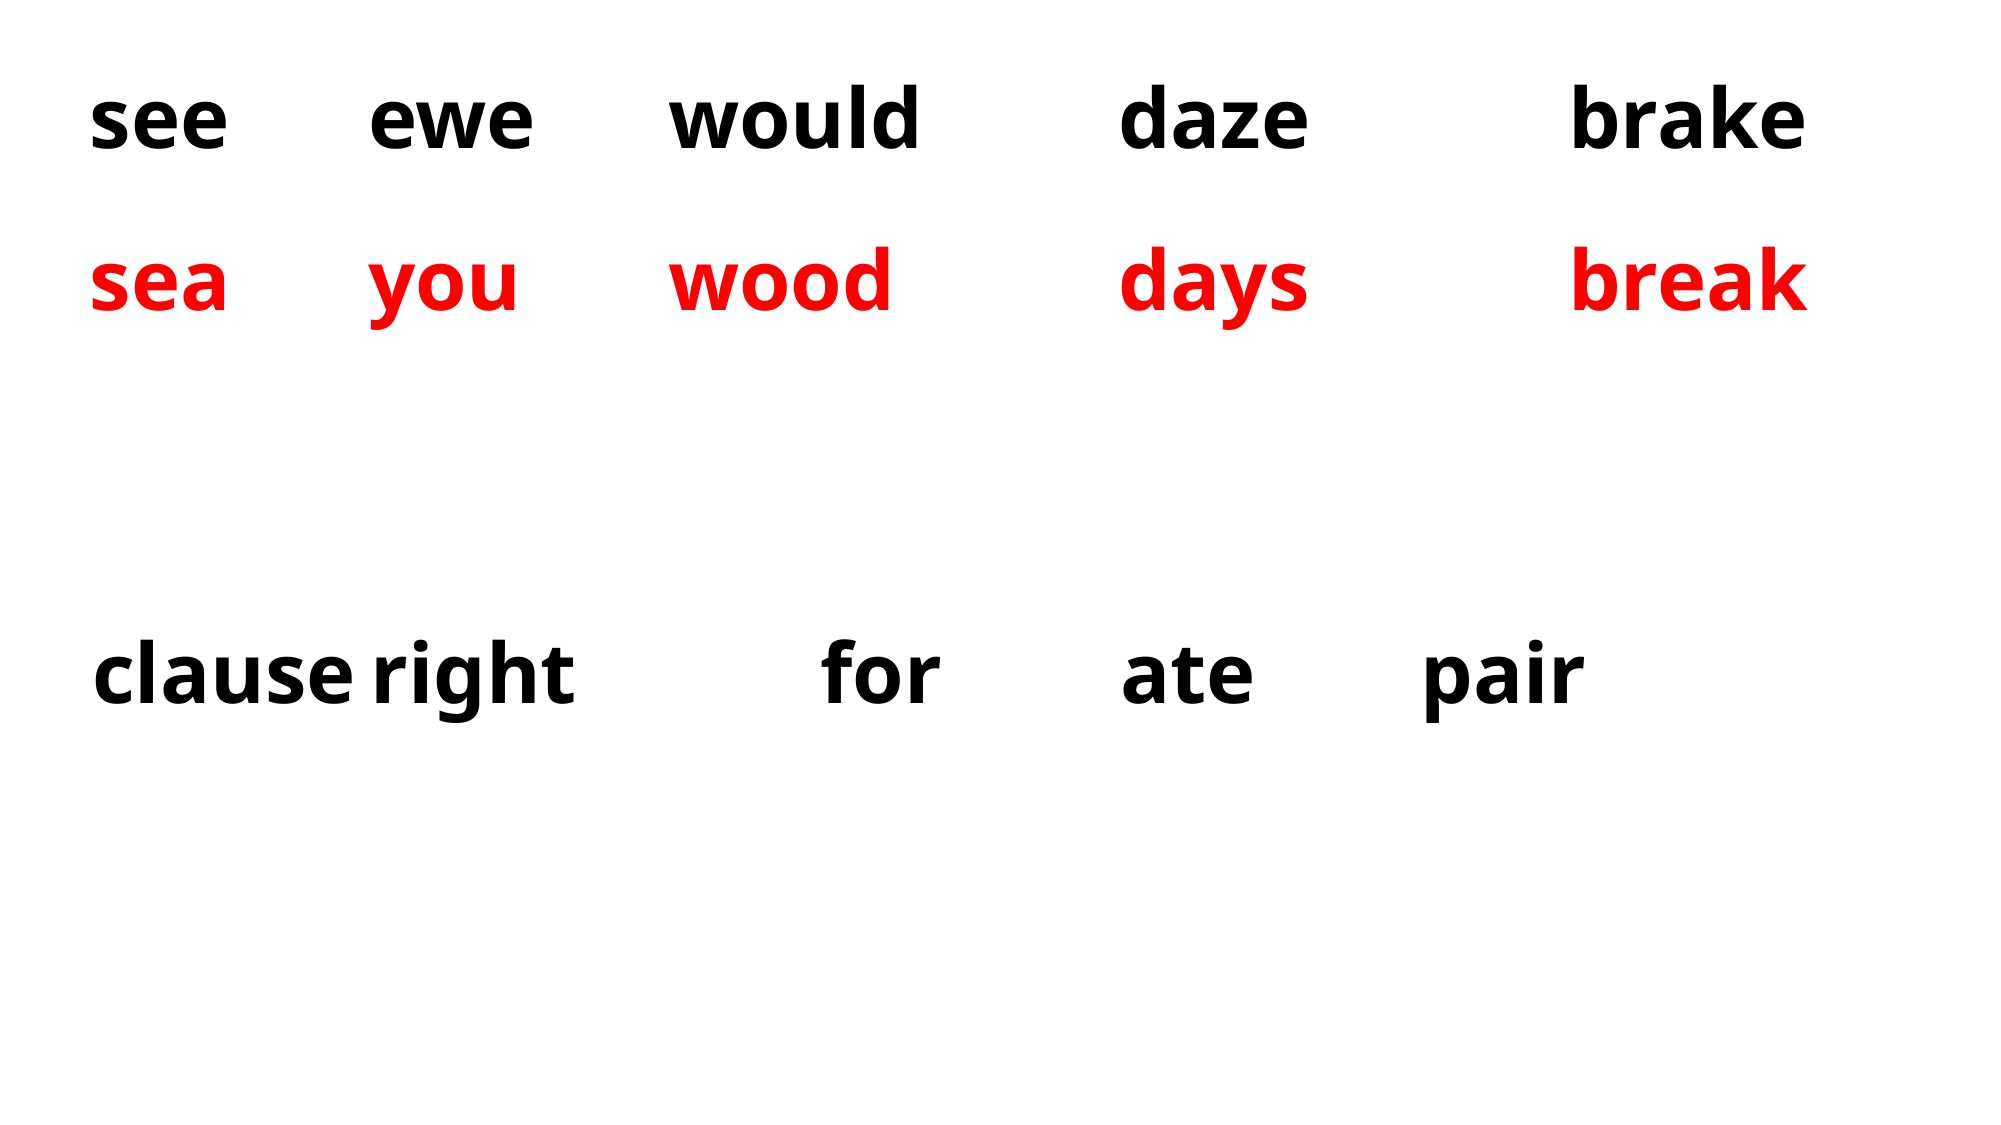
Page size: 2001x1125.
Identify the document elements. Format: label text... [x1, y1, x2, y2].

text_box see ewe would daze brake [53, 58, 1942, 174]
text_box sea you wood days break [53, 219, 1942, 335]
text_box clause right for ate pair [55, 613, 1945, 729]
